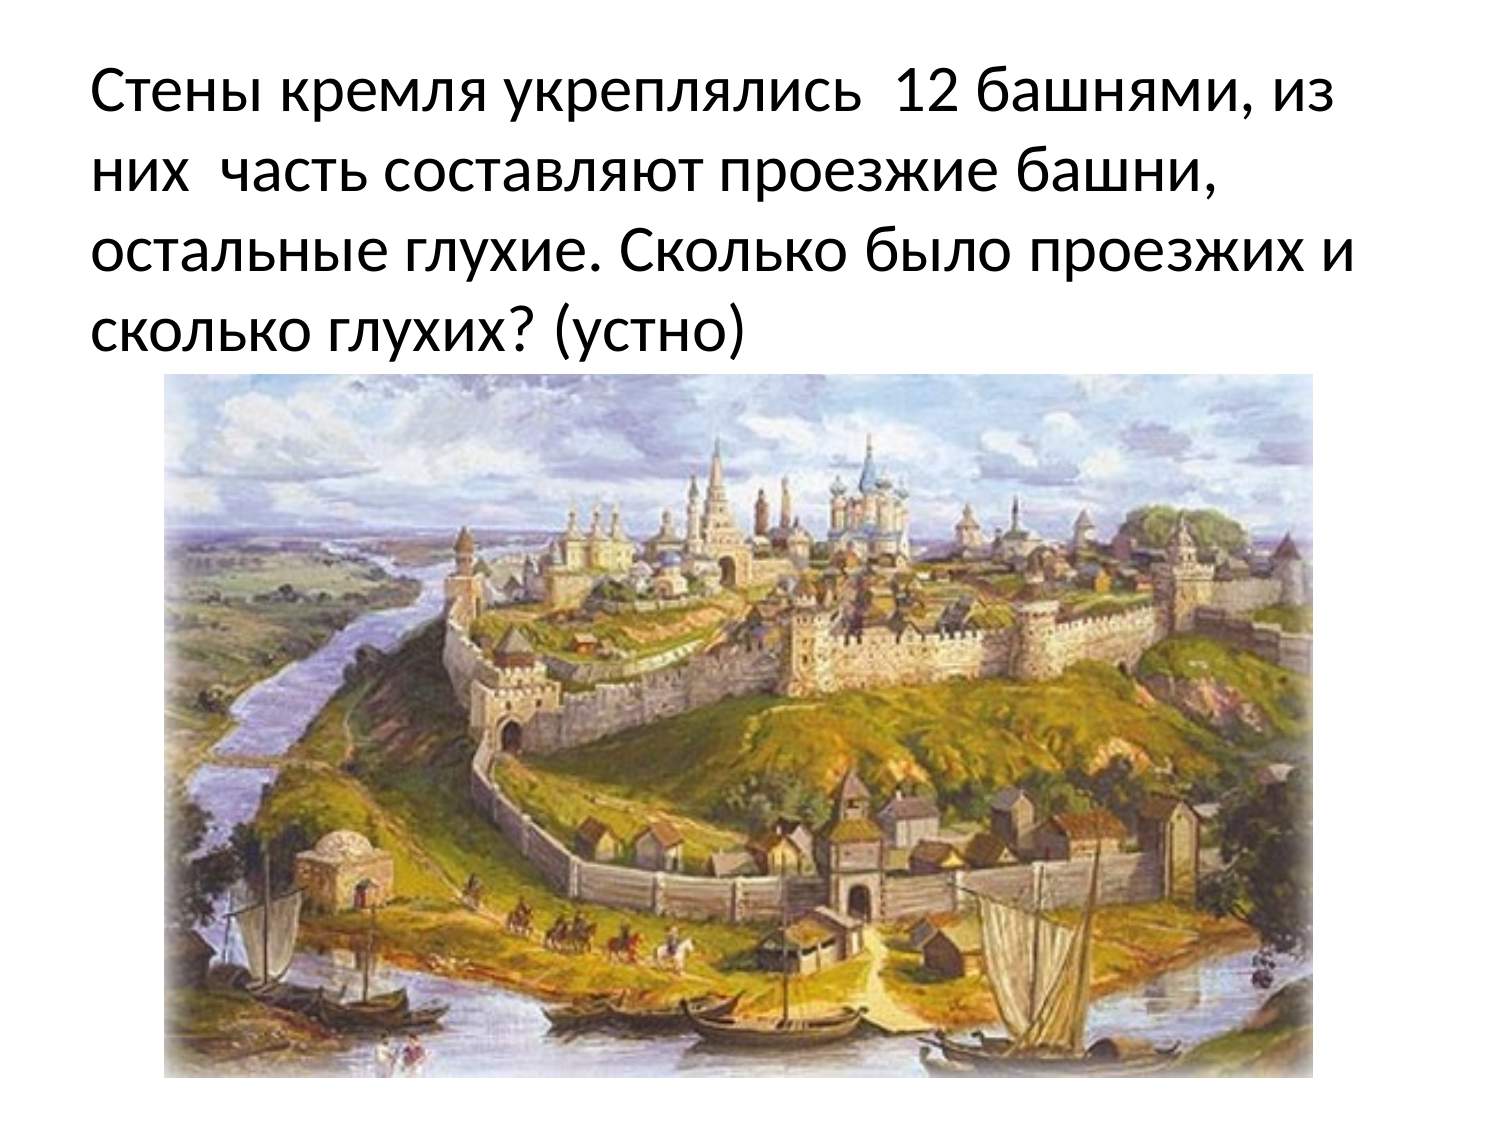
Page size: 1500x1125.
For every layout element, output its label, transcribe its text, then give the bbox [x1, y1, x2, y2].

picture [163, 374, 1313, 1079]
title Стены кремля укреплялись 12 башнями, из них часть составляют проезжие башни, остальные глухие. Сколько было проезжих и сколько глухих? (устно) [75, 45, 1425, 446]
